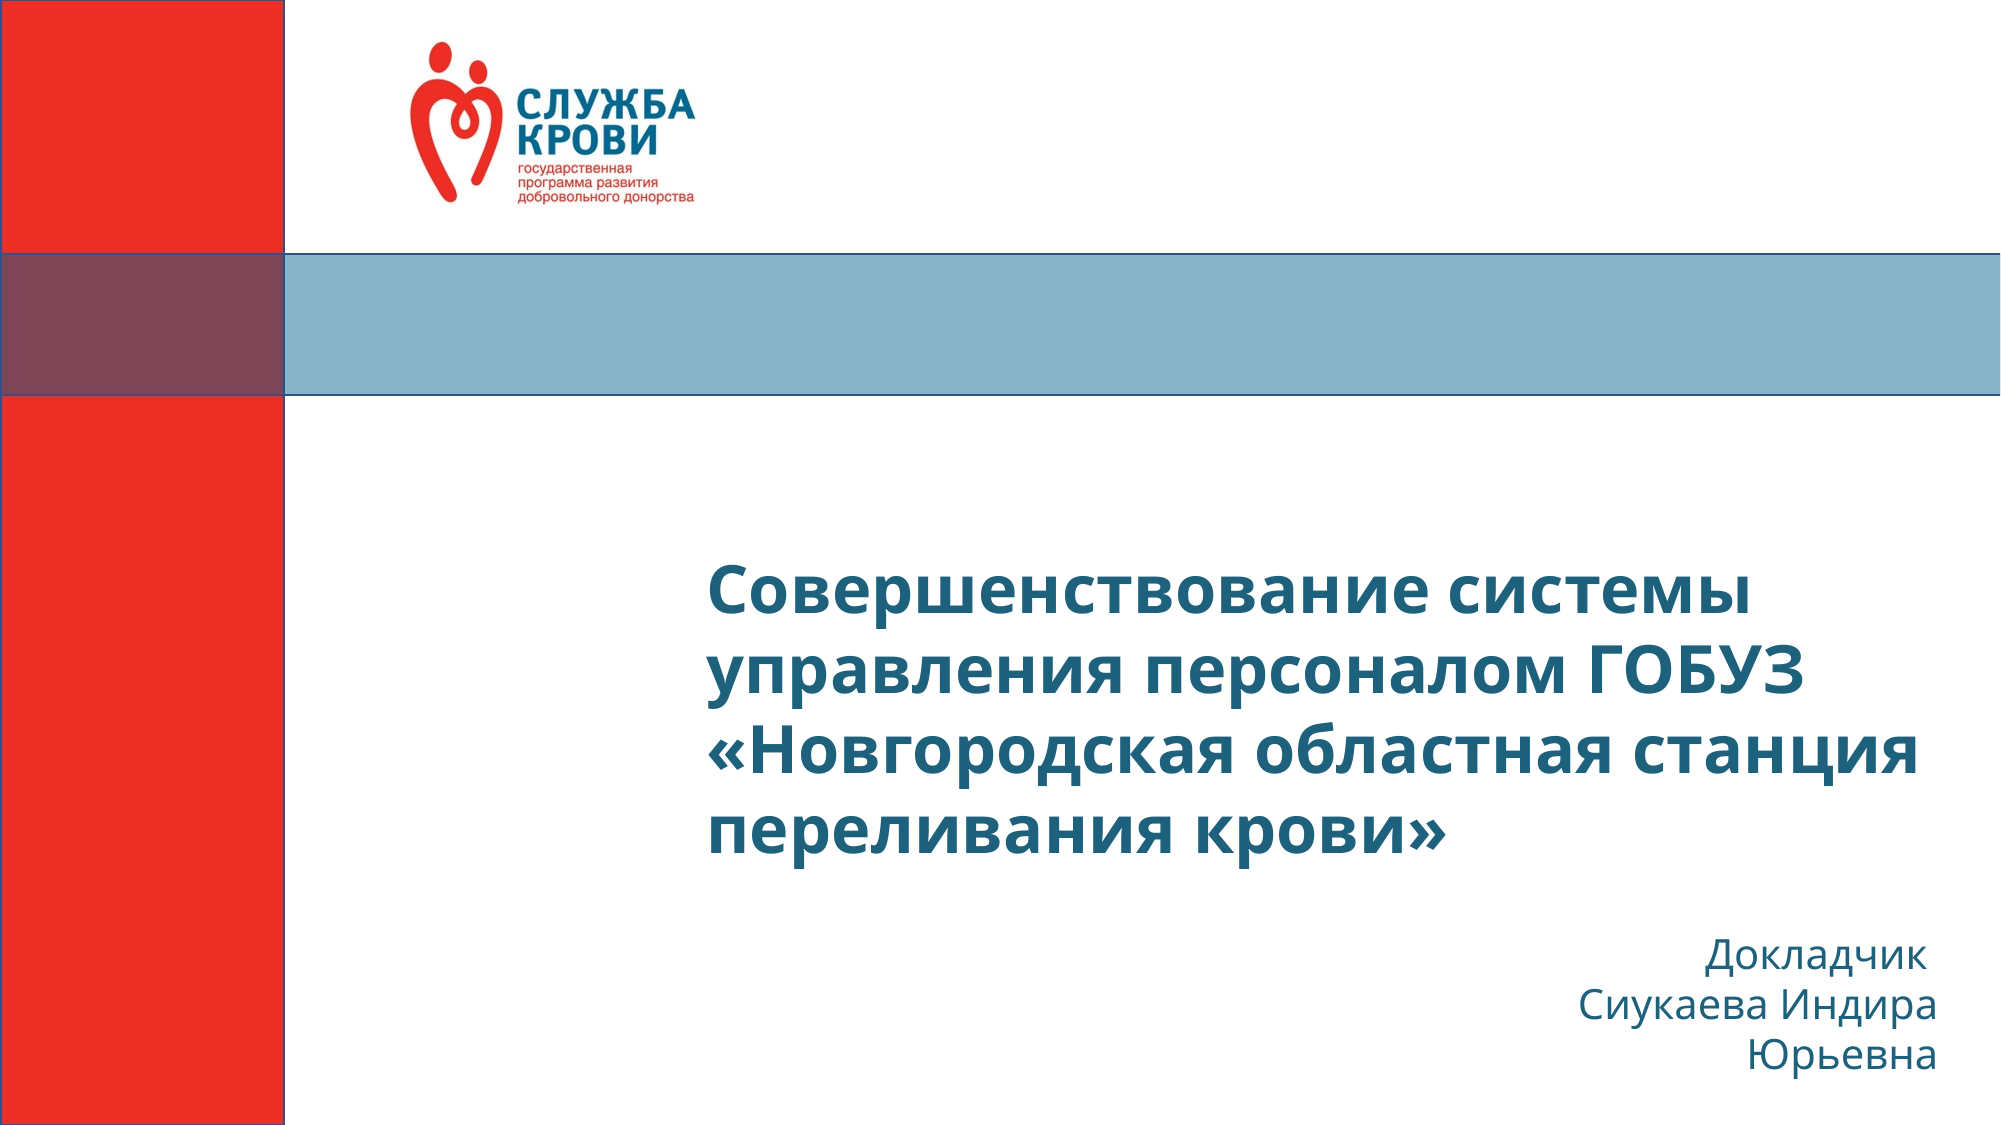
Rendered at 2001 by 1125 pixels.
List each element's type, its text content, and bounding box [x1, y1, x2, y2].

text_box Докладчик Сиукаева Индира Юрьевна [1419, 920, 1954, 1086]
picture [0, 0, 2001, 1125]
text_box Совершенствование системы управления персоналом ГОБУЗ «Новгородская областная станция переливания крови» [691, 539, 1954, 875]
